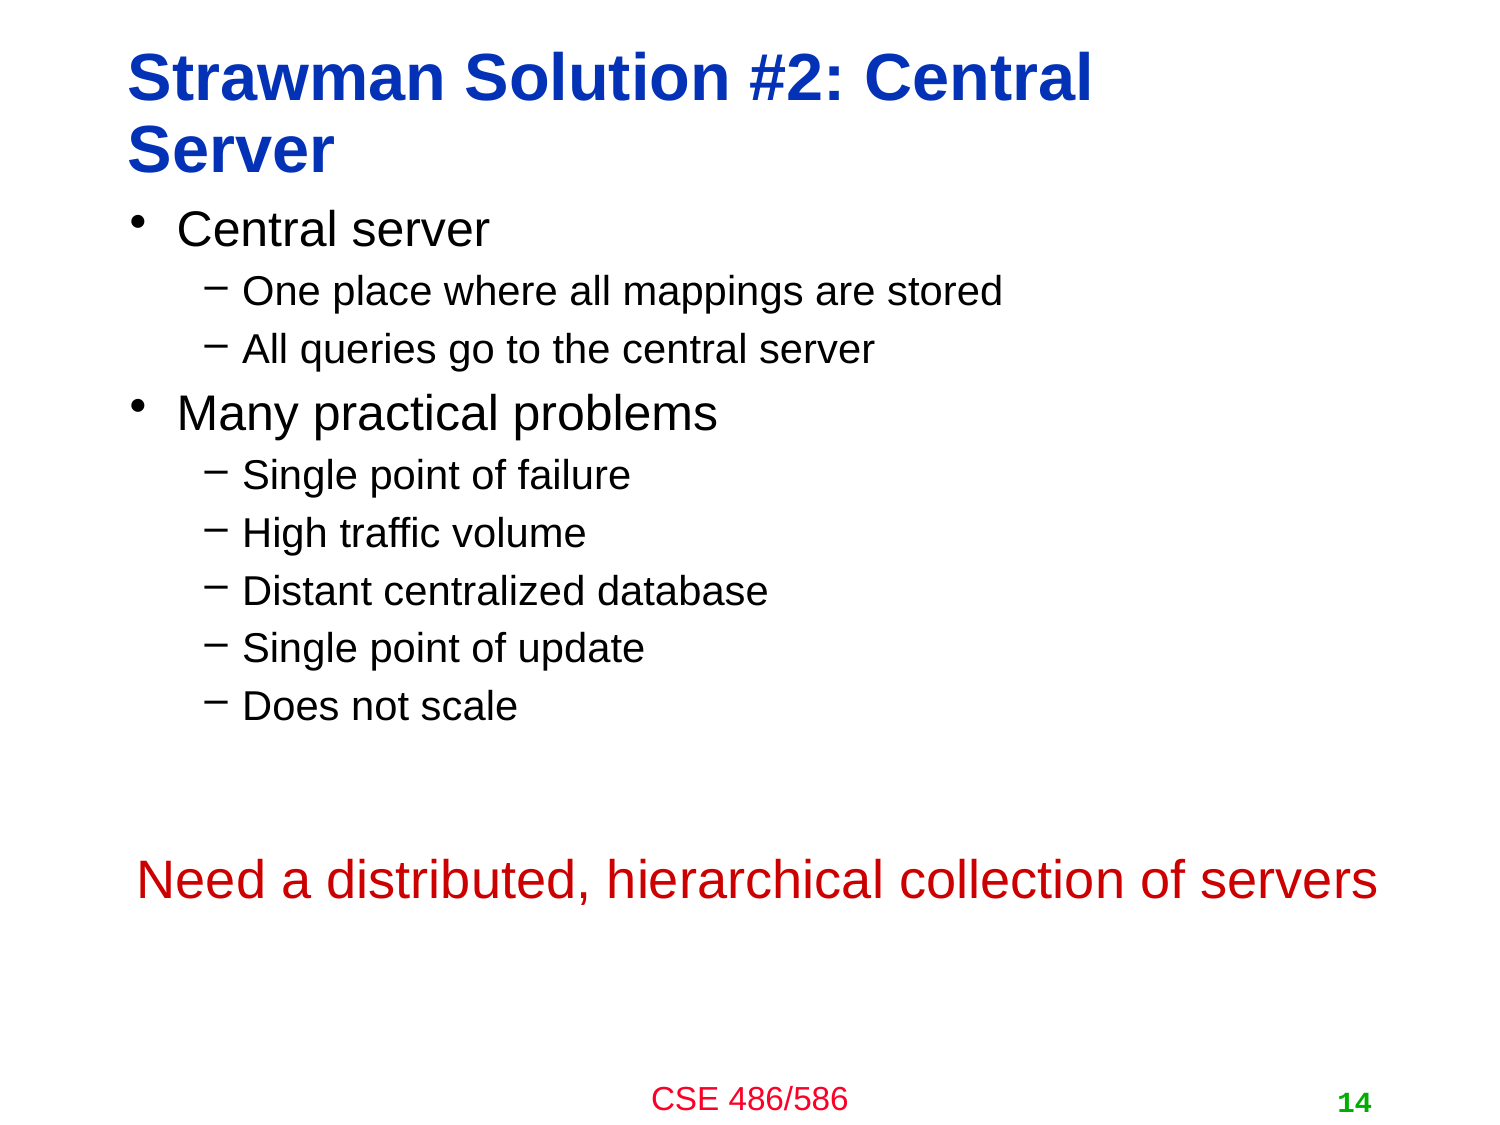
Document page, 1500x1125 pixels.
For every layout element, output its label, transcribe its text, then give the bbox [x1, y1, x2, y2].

text_box Need a distributed, hierarchical collection of servers [121, 837, 1396, 918]
title Strawman Solution #2: Central Server [112, 53, 1310, 176]
list Central server One place where all mappings are stored All queries go to the central server Many practical problems Single point of failure High traffic volume Distant centralized database Single point of update Does not scale [114, 195, 1376, 1005]
slide_number 14 [1074, 1076, 1388, 1125]
